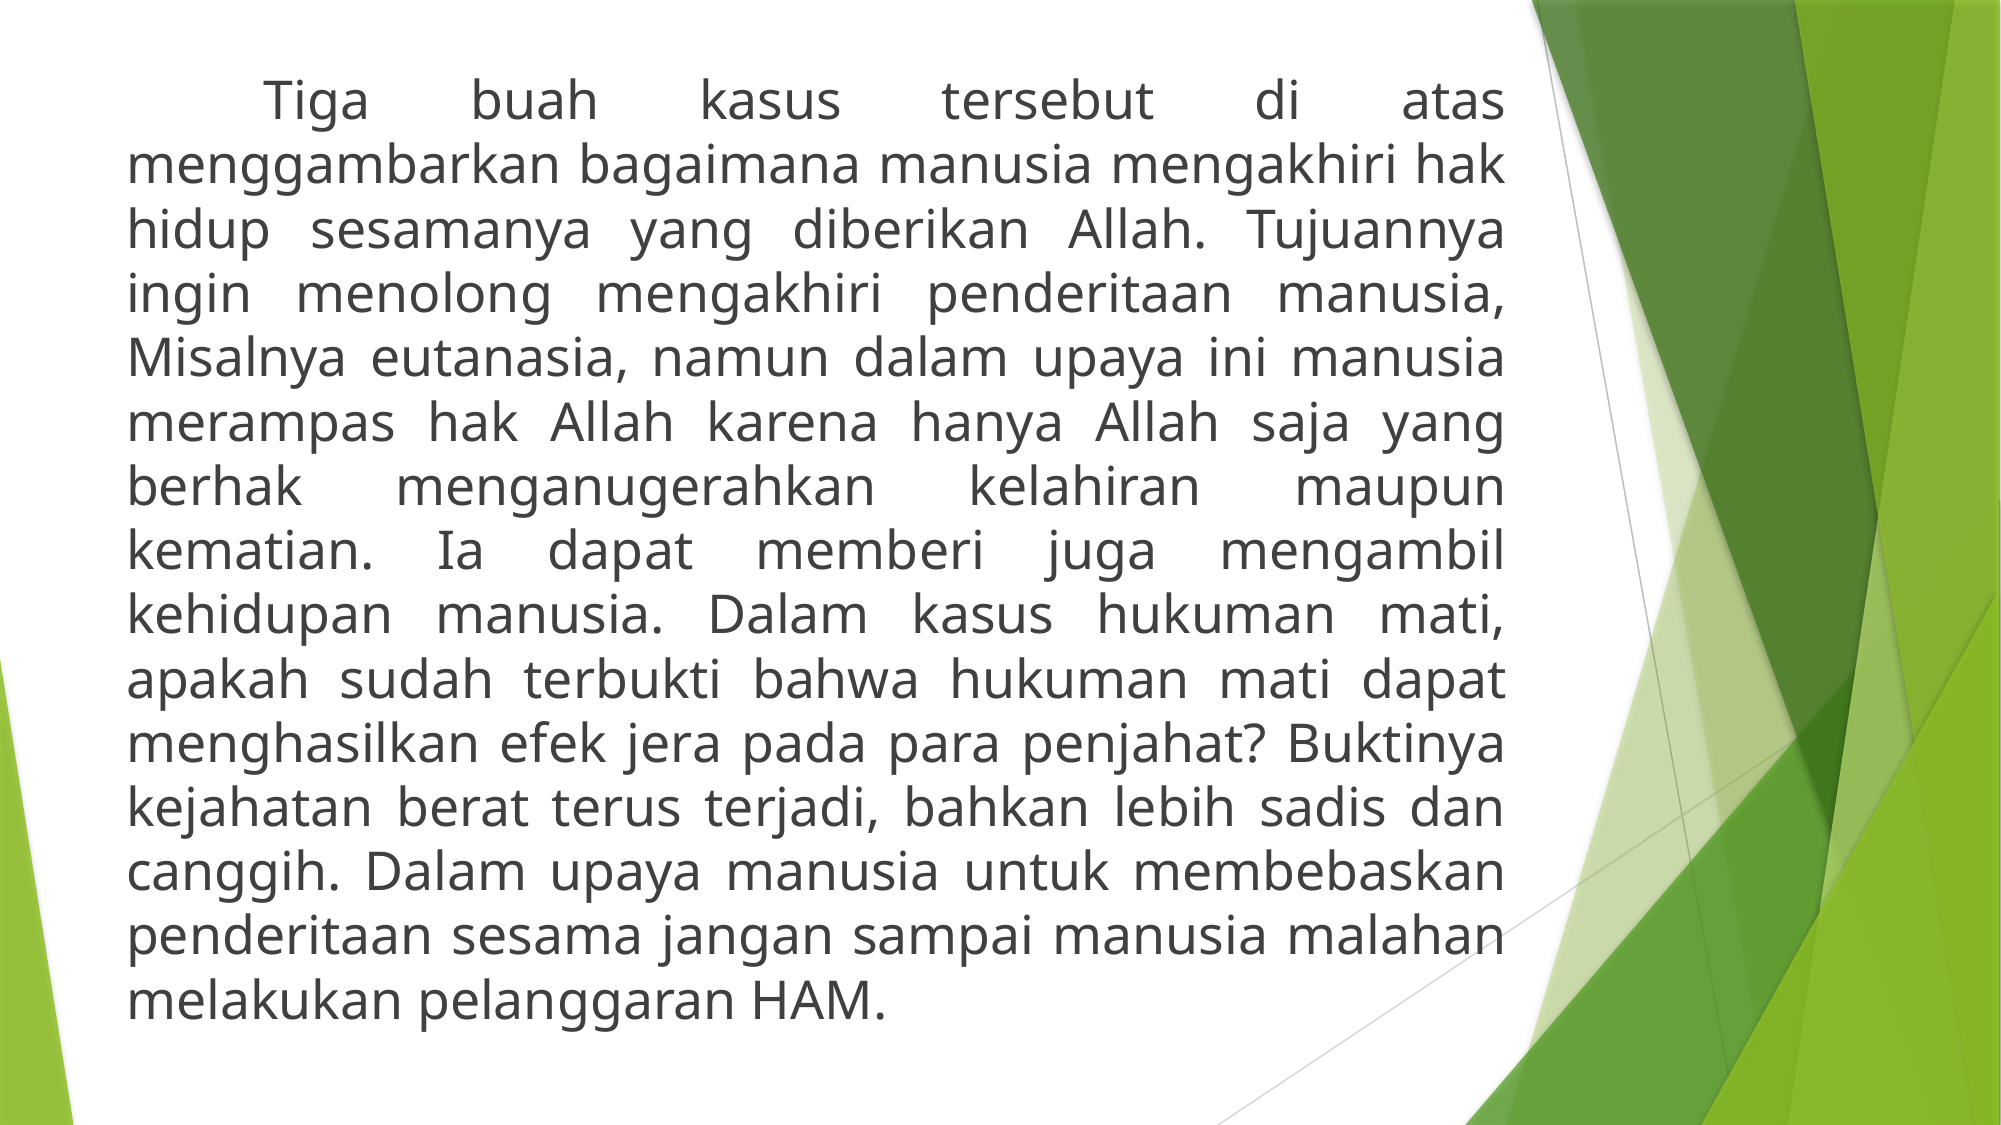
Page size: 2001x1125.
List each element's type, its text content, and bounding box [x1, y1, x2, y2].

list Tiga buah kasus tersebut di atas menggambarkan bagaimana manusia mengakhiri hak hidup sesamanya yang diberikan Allah. Tujuannya ingin menolong mengakhiri penderitaan manusia, Misalnya eutanasia, namun dalam upaya ini manusia merampas hak Allah karena hanya Allah saja yang berhak menganugerahkan kelahiran maupun kematian. Ia dapat memberi juga mengambil kehidupan manusia. Dalam kasus hukuman mati, apakah sudah terbukti bahwa hukuman mati dapat menghasilkan efek jera pada para penjahat? Buktinya kejahatan berat terus terjadi, bahkan lebih sadis dan canggih. Dalam upaya manusia untuk membebaskan penderitaan sesama jangan sampai manusia malahan melakukan pelanggaran HAM. [111, 58, 1522, 1081]
